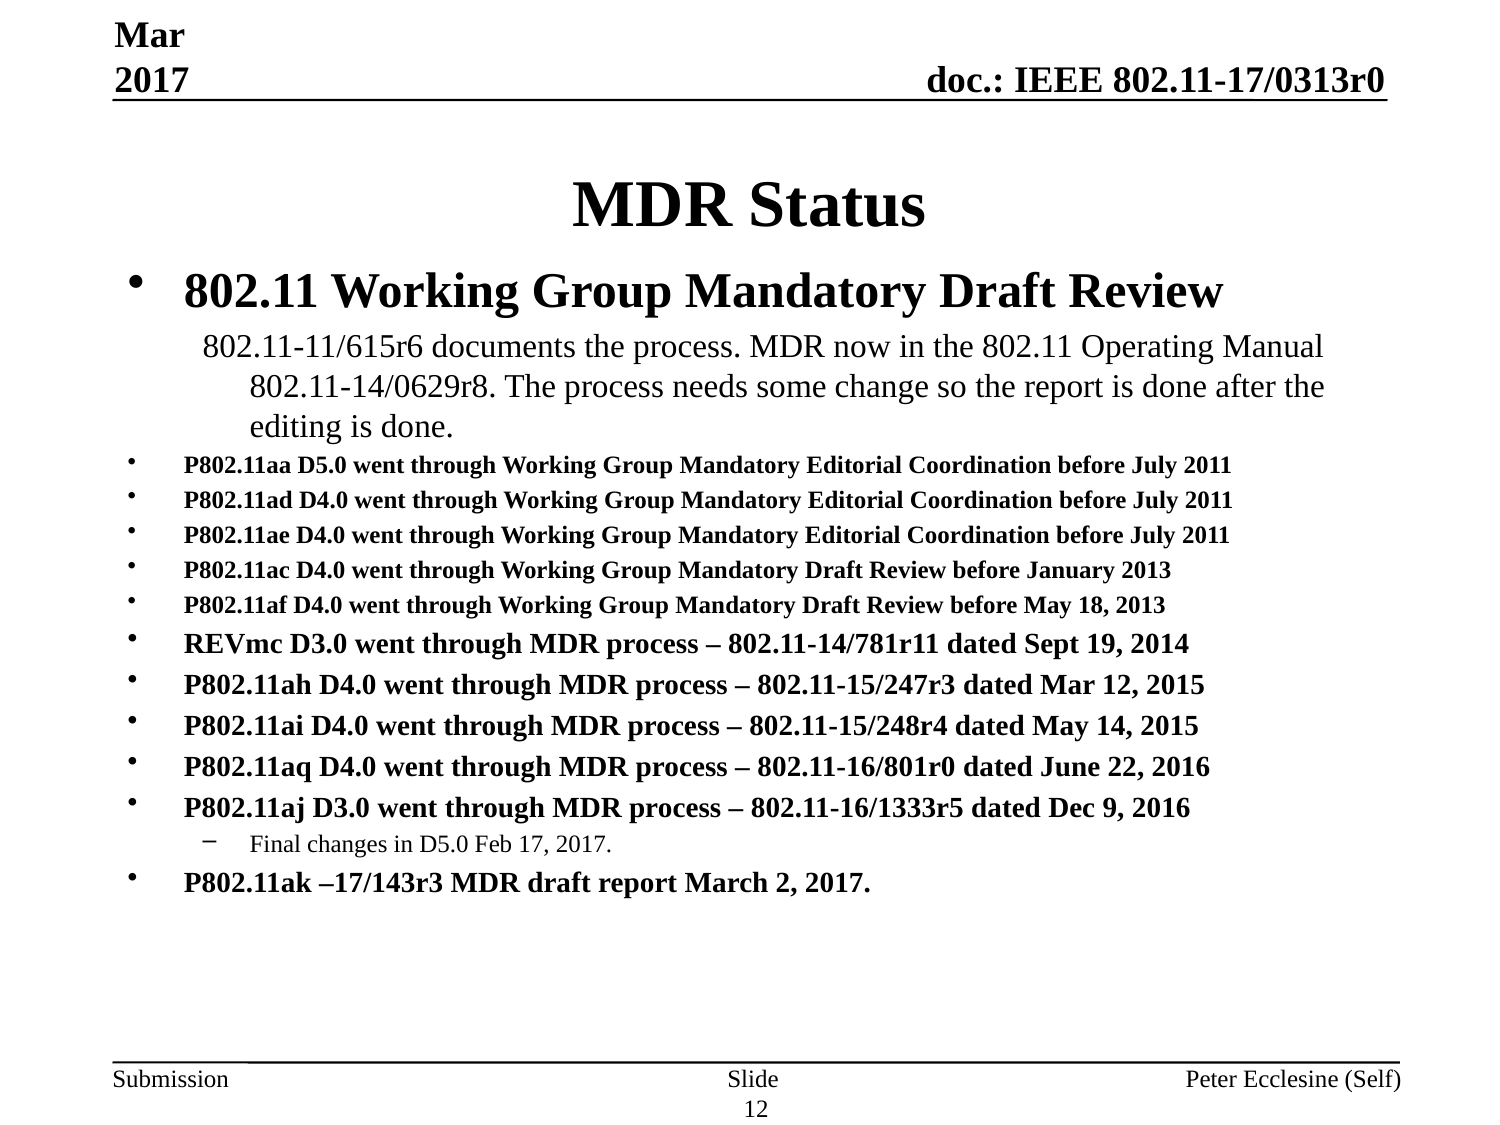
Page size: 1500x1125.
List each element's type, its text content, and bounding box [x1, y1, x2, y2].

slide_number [114, 54, 265, 101]
list 802.11 Working Group Mandatory Draft Review 802.11-11/615r6 documents the process. MDR now in the 802.11 Operating Manual 802.11-14/0629r8. The process needs some change so the report is done after the editing is done. P802.11aa D5.0 went through Working Group Mandatory Editorial Coordination before July 2011 P802.11ad D4.0 went through Working Group Mandatory Editorial Coordination before July 2011 P802.11ae D4.0 went through Working Group Mandatory Editorial Coordination before July 2011 P802.11ac D4.0 went through Working Group Mandatory Draft Review before January 2013 P802.11af D4.0 went through Working Group Mandatory Draft Review before May 18, 2013 REVmc D3.0 went through MDR process – 802.11-14/781r11 dated Sept 19, 2014 P802.11ah D4.0 went through MDR process – 802.11-15/247r3 dated Mar 12, 2015 P802.11ai D4.0 went through MDR process – 802.11-15/248r4 dated May 14, 2015 P802.11aq D4.0 went through MDR process – 802.11-16/801r0 dated June 22, 2016 P802.11aj D3.0 went through MDR process – 802.11-16/1333r5 dated Dec 9, 2016 Final changes in D5.0 Feb 17, 2017. P802.11ak –17/143r3 MDR draft report March 2, 2017. [112, 249, 1388, 1051]
slide_number Slide 12 [720, 1061, 792, 1093]
footer Peter Ecclesine (Self) [1181, 1061, 1402, 1093]
title MDR Status [112, 112, 1388, 249]
